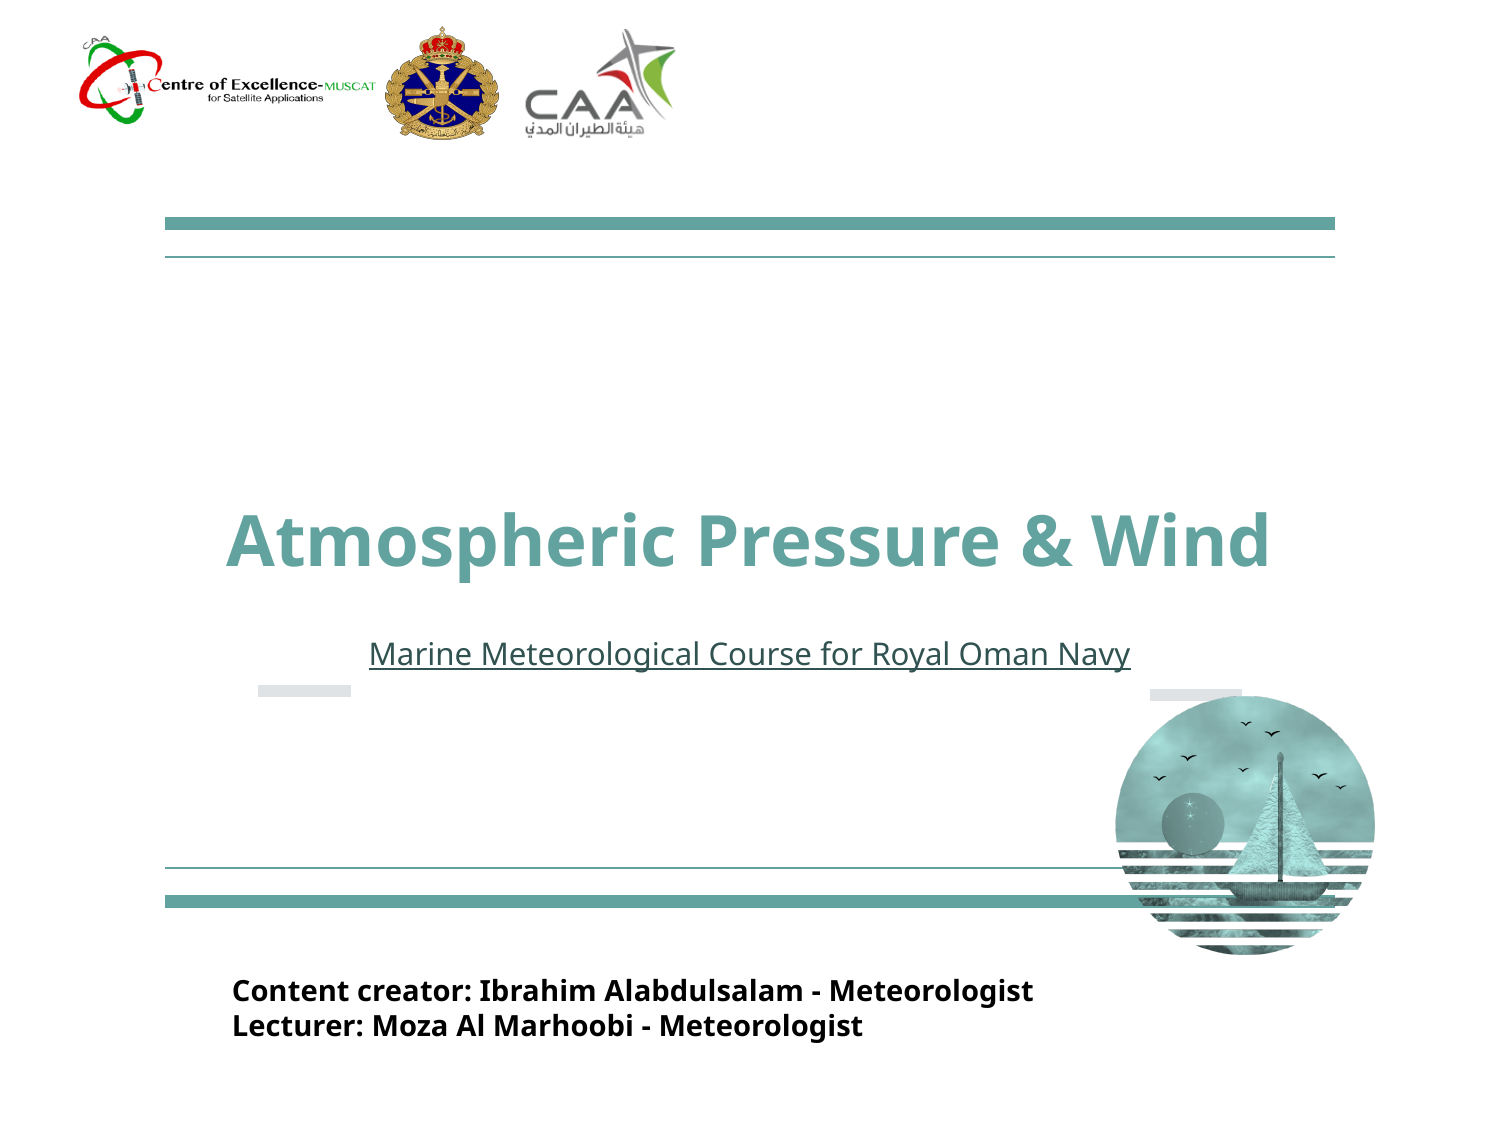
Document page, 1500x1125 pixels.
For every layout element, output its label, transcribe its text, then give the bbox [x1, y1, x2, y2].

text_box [70, 24, 696, 143]
picture [1102, 691, 1387, 967]
text_box Content creator: Ibrahim Alabdulsalam - Meteorologist Lecturer: Moza Al Marhoobi - Meteorologist [216, 957, 1237, 1058]
subtitle Marine Meteorological Course for Royal Oman Navy [350, 626, 1150, 694]
title Atmospheric Pressure & Wind [164, 427, 1336, 596]
